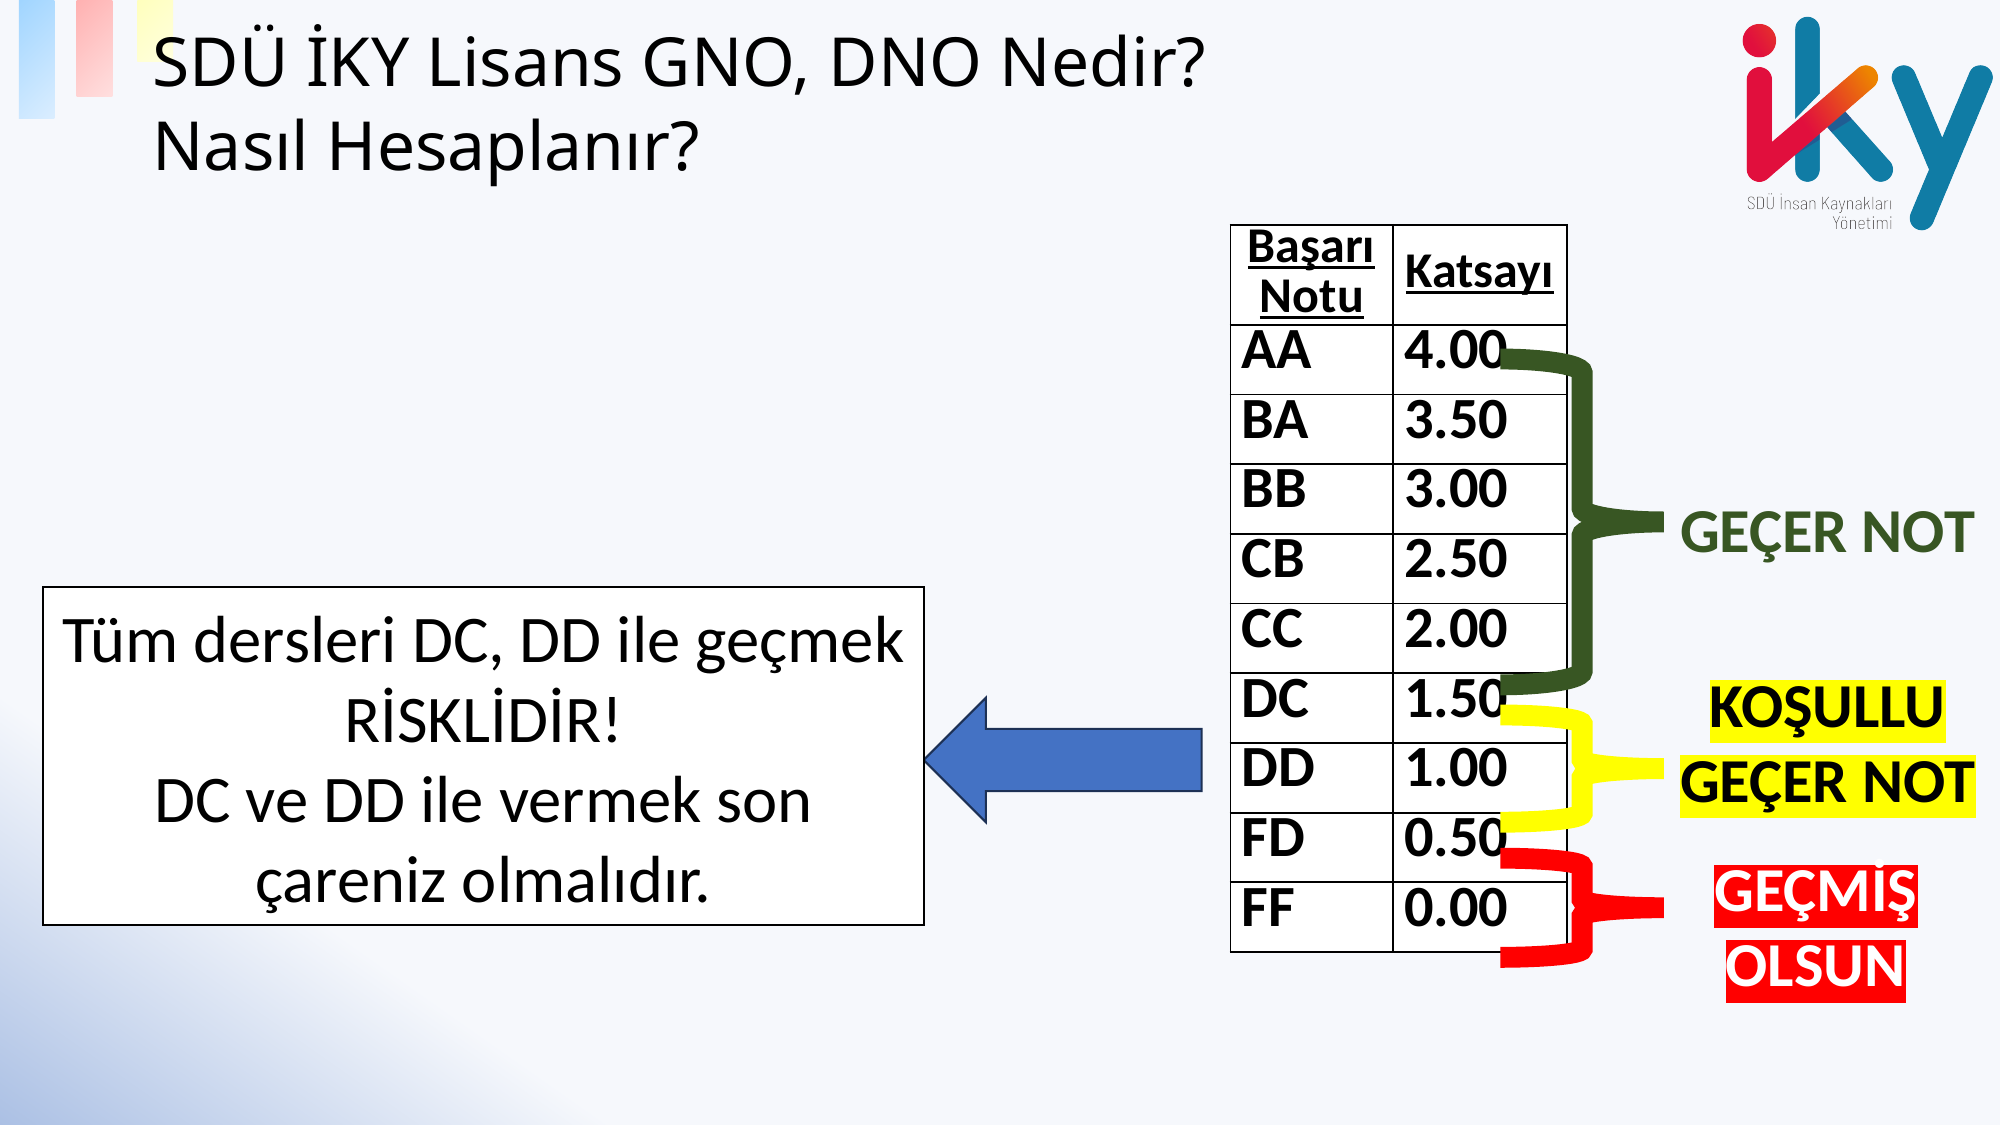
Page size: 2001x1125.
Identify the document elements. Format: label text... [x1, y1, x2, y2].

text_box KOŞULLU GEÇER NOT [1665, 657, 1991, 822]
table_cell BB [1231, 465, 1392, 533]
table_cell 2.50 [1394, 535, 1500, 603]
table_cell 0.50 [1394, 814, 1566, 881]
text_box [1500, 856, 1664, 959]
table_cell FF [1231, 883, 1392, 951]
table_cell 4.00 [1394, 326, 1566, 394]
table_header Katsayı [1394, 226, 1566, 324]
table_cell 1.00 [1394, 744, 1500, 812]
table_cell DC [1231, 674, 1392, 742]
picture [1693, 5, 1993, 242]
table_cell CB [1231, 535, 1392, 603]
table_cell 1.50 [1394, 674, 1566, 742]
table_cell 2.00 [1394, 604, 1500, 672]
text_box [1500, 713, 1664, 824]
table_cell 3.00 [1394, 465, 1500, 533]
text_box [1500, 357, 1664, 687]
table_cell BA [1231, 395, 1392, 463]
table_cell FD [1231, 814, 1392, 881]
text_box Tüm dersleri DC, DD ile geçmek RİSKLİDİR! DC ve DD ile vermek son çareniz olmalıdır. [42, 586, 925, 926]
table_header Başarı Notu [1231, 226, 1392, 324]
table_cell CC [1231, 604, 1392, 672]
text_box SDÜ İKY Lisans GNO, DNO Nedir? Nasıl Hesaplanır? [137, 12, 1693, 195]
text_box [925, 695, 1203, 825]
text_box GEÇER NOT [1665, 482, 1991, 573]
text_box [18, 0, 55, 119]
text_box GEÇMİŞ OLSUN [1699, 842, 1933, 1007]
table_cell 0.00 [1394, 883, 1500, 951]
text_box [76, 0, 113, 97]
table_cell DD [1231, 744, 1392, 812]
text_box [136, 0, 174, 63]
table_cell 3.50 [1394, 395, 1500, 463]
table_cell AA [1231, 326, 1392, 394]
